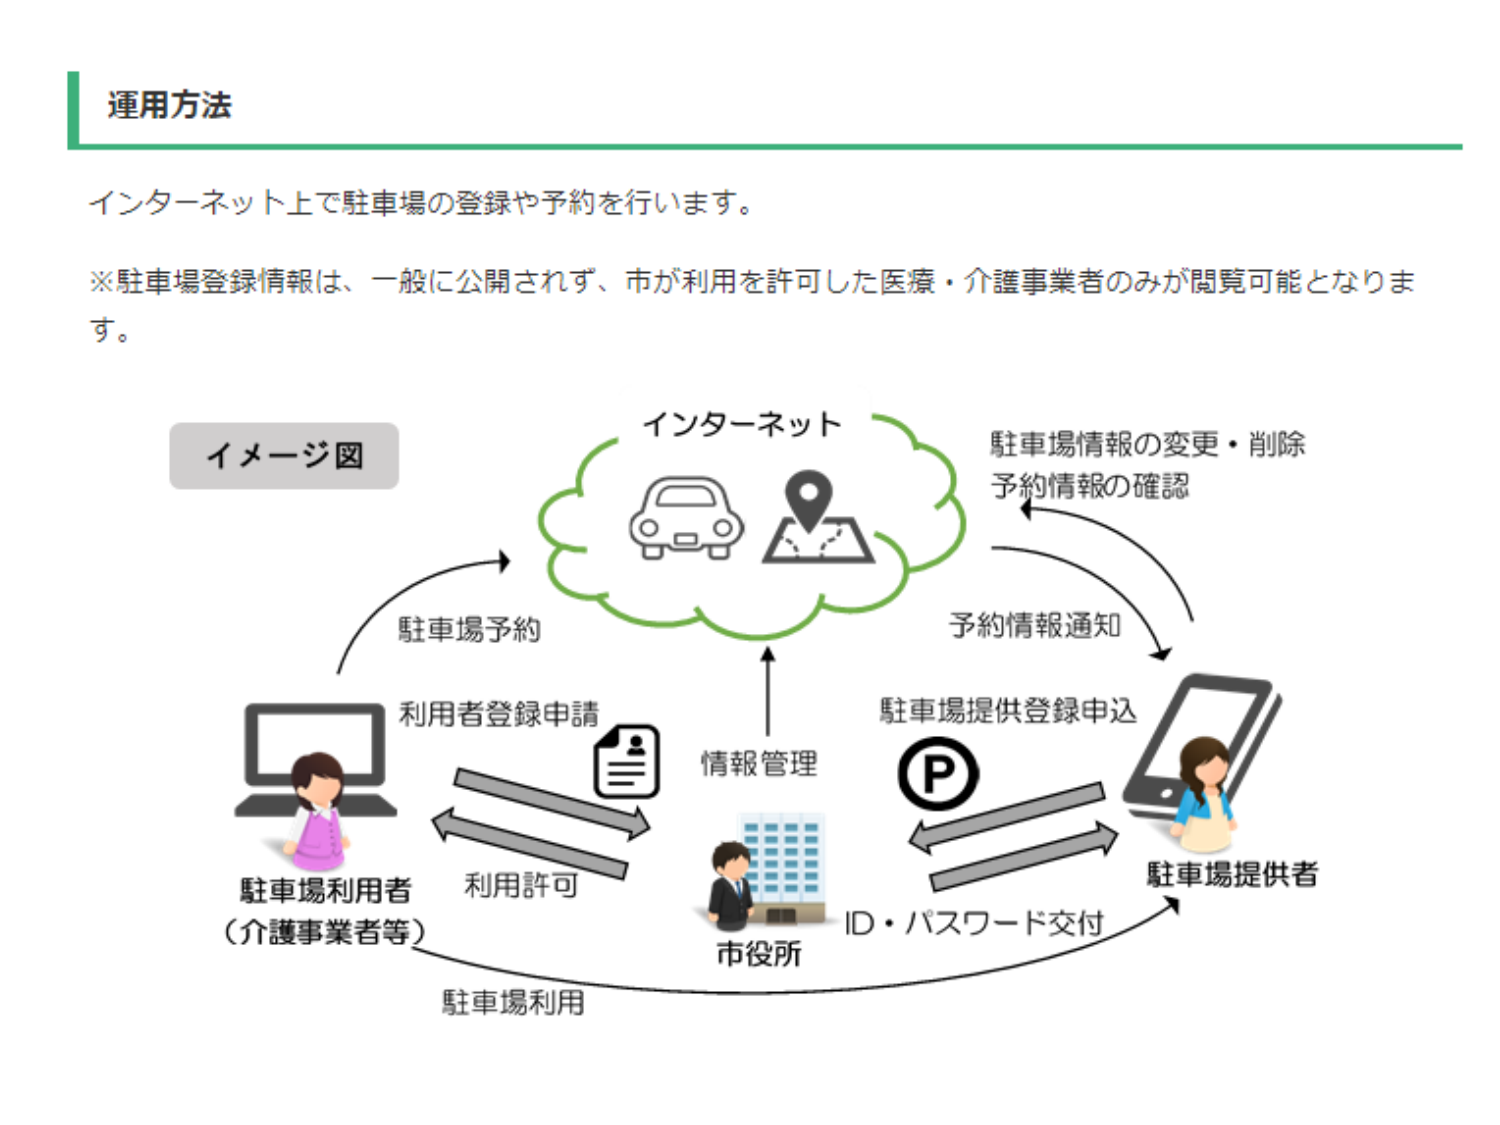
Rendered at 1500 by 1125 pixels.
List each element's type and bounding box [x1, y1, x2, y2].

picture [62, 66, 1471, 1047]
